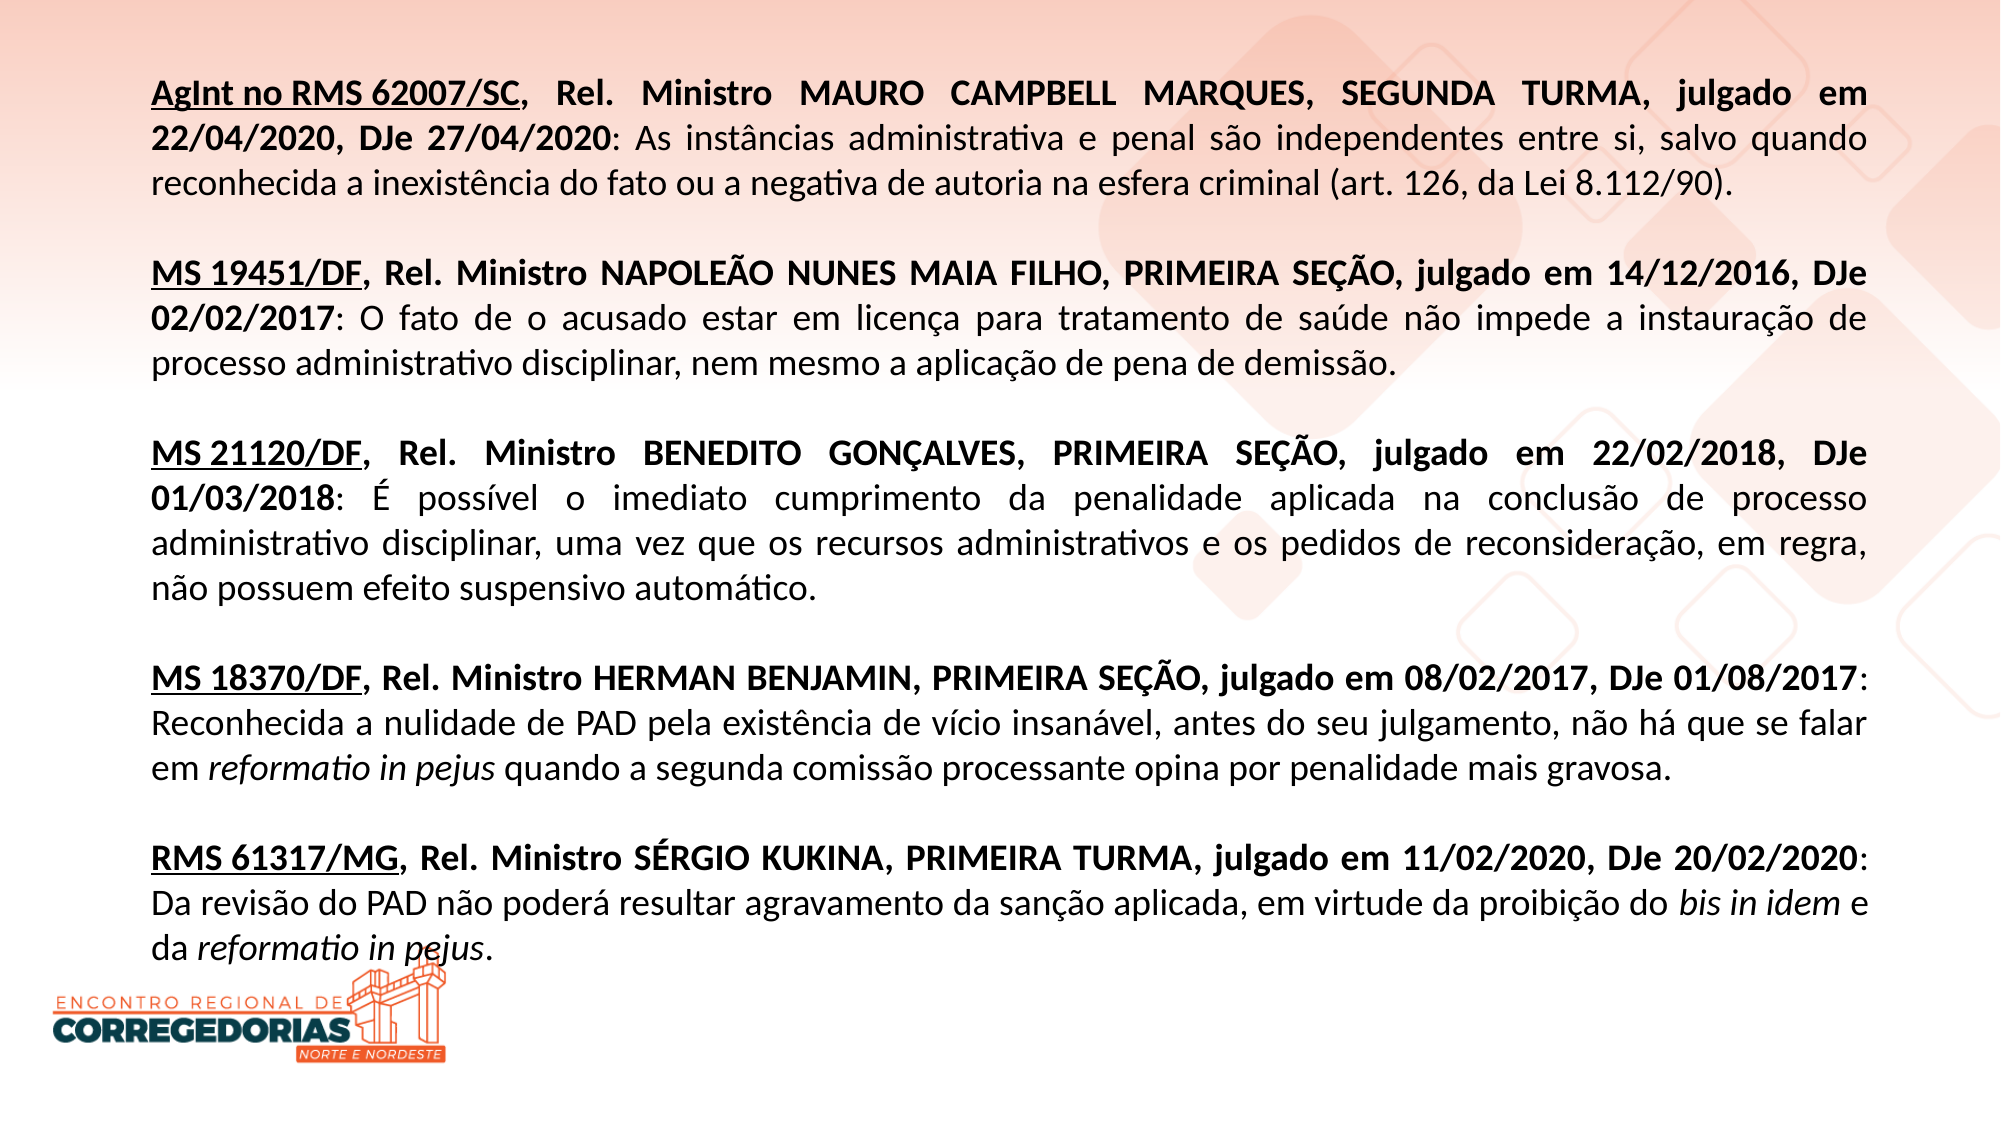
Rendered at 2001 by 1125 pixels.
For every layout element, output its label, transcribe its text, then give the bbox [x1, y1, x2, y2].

text_box AgInt no RMS 62007/SC, Rel. Ministro MAURO CAMPBELL MARQUES, SEGUNDA TURMA, julgado em 22/04/2020, DJe 27/04/2020: As instâncias administrativa e penal são independentes entre si, salvo quando reconhecida a inexistência do fato ou a negativa de autoria na esfera criminal (art. 126, da Lei 8.112/90). MS 19451/DF, Rel. Ministro NAPOLEÃO NUNES MAIA FILHO, PRIMEIRA SEÇÃO, julgado em 14/12/2016, DJe 02/02/2017: O fato de o acusado estar em licença para tratamento de saúde não impede a instauração de processo administrativo disciplinar, nem mesmo a aplicação de pena de demissão. MS 21120/DF, Rel. Ministro BENEDITO GONÇALVES, PRIMEIRA SEÇÃO, julgado em 22/02/2018, DJe 01/03/2018: É possível o imediato cumprimento da penalidade aplicada na conclusão de processo administrativo disciplinar, uma vez que os recursos administrativos e os pedidos de reconsideração, em regra, não possuem efeito suspensivo automático. MS 18370/DF, Rel. Ministro HERMAN BENJAMIN, PRIMEIRA SEÇÃO, julgado em 08/02/2017, DJe 01/08/2017: Reconhecida a nulidade de PAD pela existência de vício insanável, antes do seu julgamento, não há que se falar em reformatio in pejus quando a segunda comissão processante opina por penalidade mais gravosa. RMS 61317/MG, Rel. Ministro SÉRGIO KUKINA, PRIMEIRA TURMA, julgado em 11/02/2020, DJe 20/02/2020: Da revisão do PAD não poderá resultar agravamento da sanção aplicada, em virtude da proibição do bis in idem e da reformatio in pejus. [136, 60, 1884, 976]
picture [0, 0, 2001, 1125]
